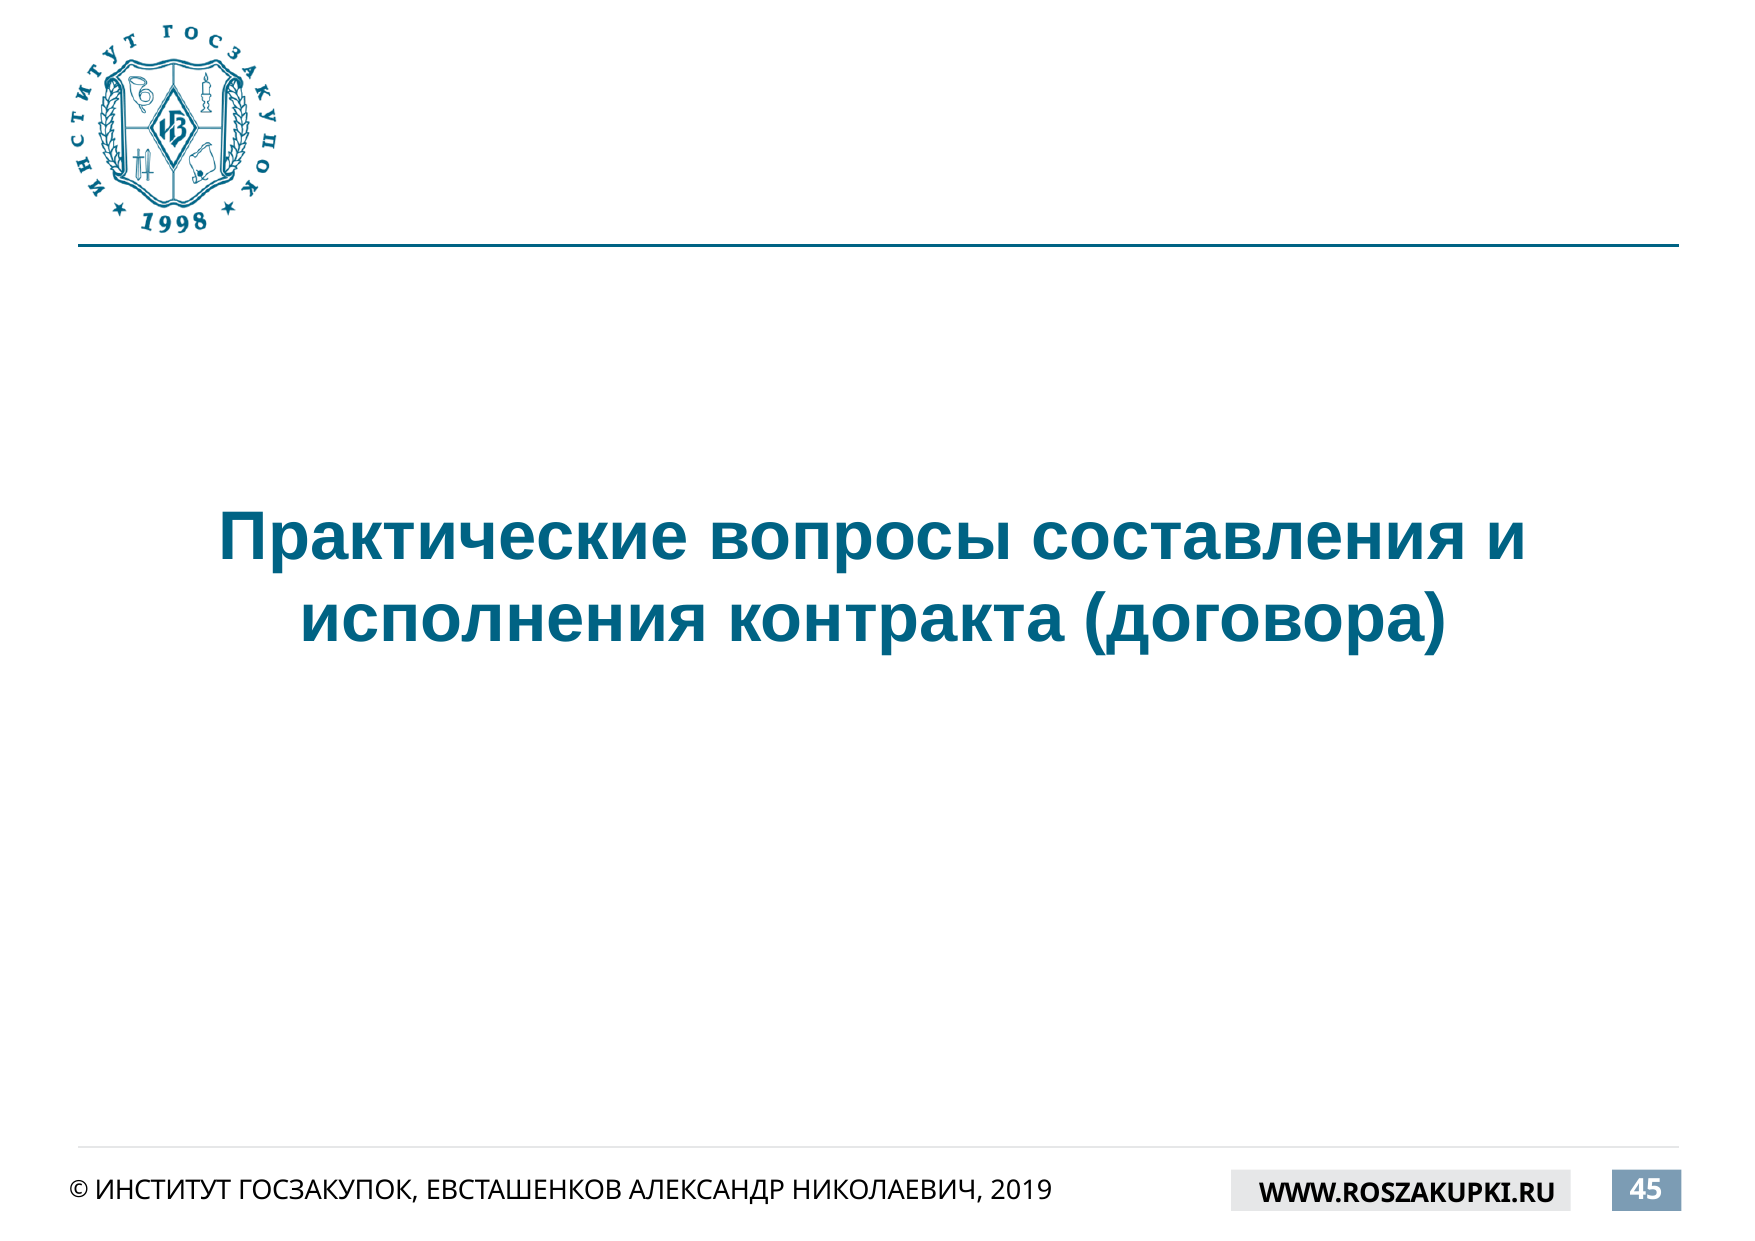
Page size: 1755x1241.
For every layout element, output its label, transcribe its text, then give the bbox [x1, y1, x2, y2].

picture [62, 17, 286, 241]
title Практические вопросы составления и исполнения контракта (договора) [177, 489, 1572, 657]
